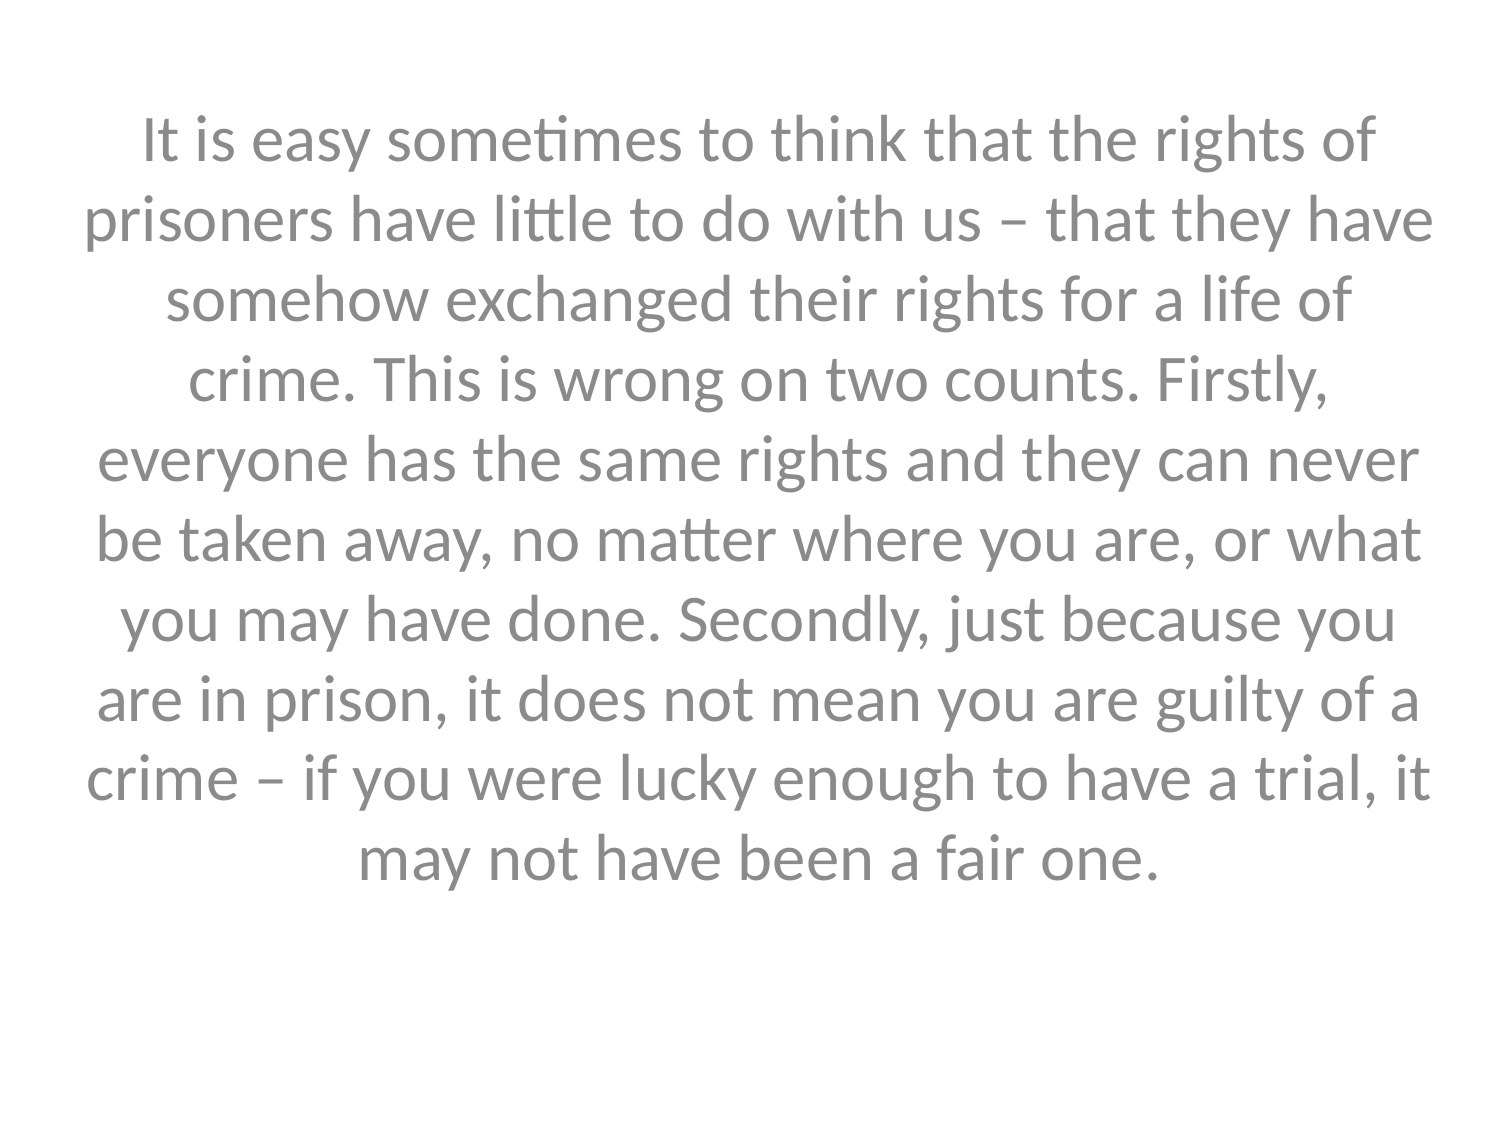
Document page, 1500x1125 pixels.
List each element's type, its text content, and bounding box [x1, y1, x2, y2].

subtitle It is easy sometimes to think that the rights of prisoners have little to do with us – that they have somehow exchanged their rights for a life of crime. This is wrong on two counts. Firstly, everyone has the same rights and they can never be taken away, no matter where you are, or what you may have done. Secondly, just because you are in prison, it does not mean you are guilty of a crime – if you were lucky enough to have a trial, it may not have been a fair one. [63, 87, 1456, 1045]
